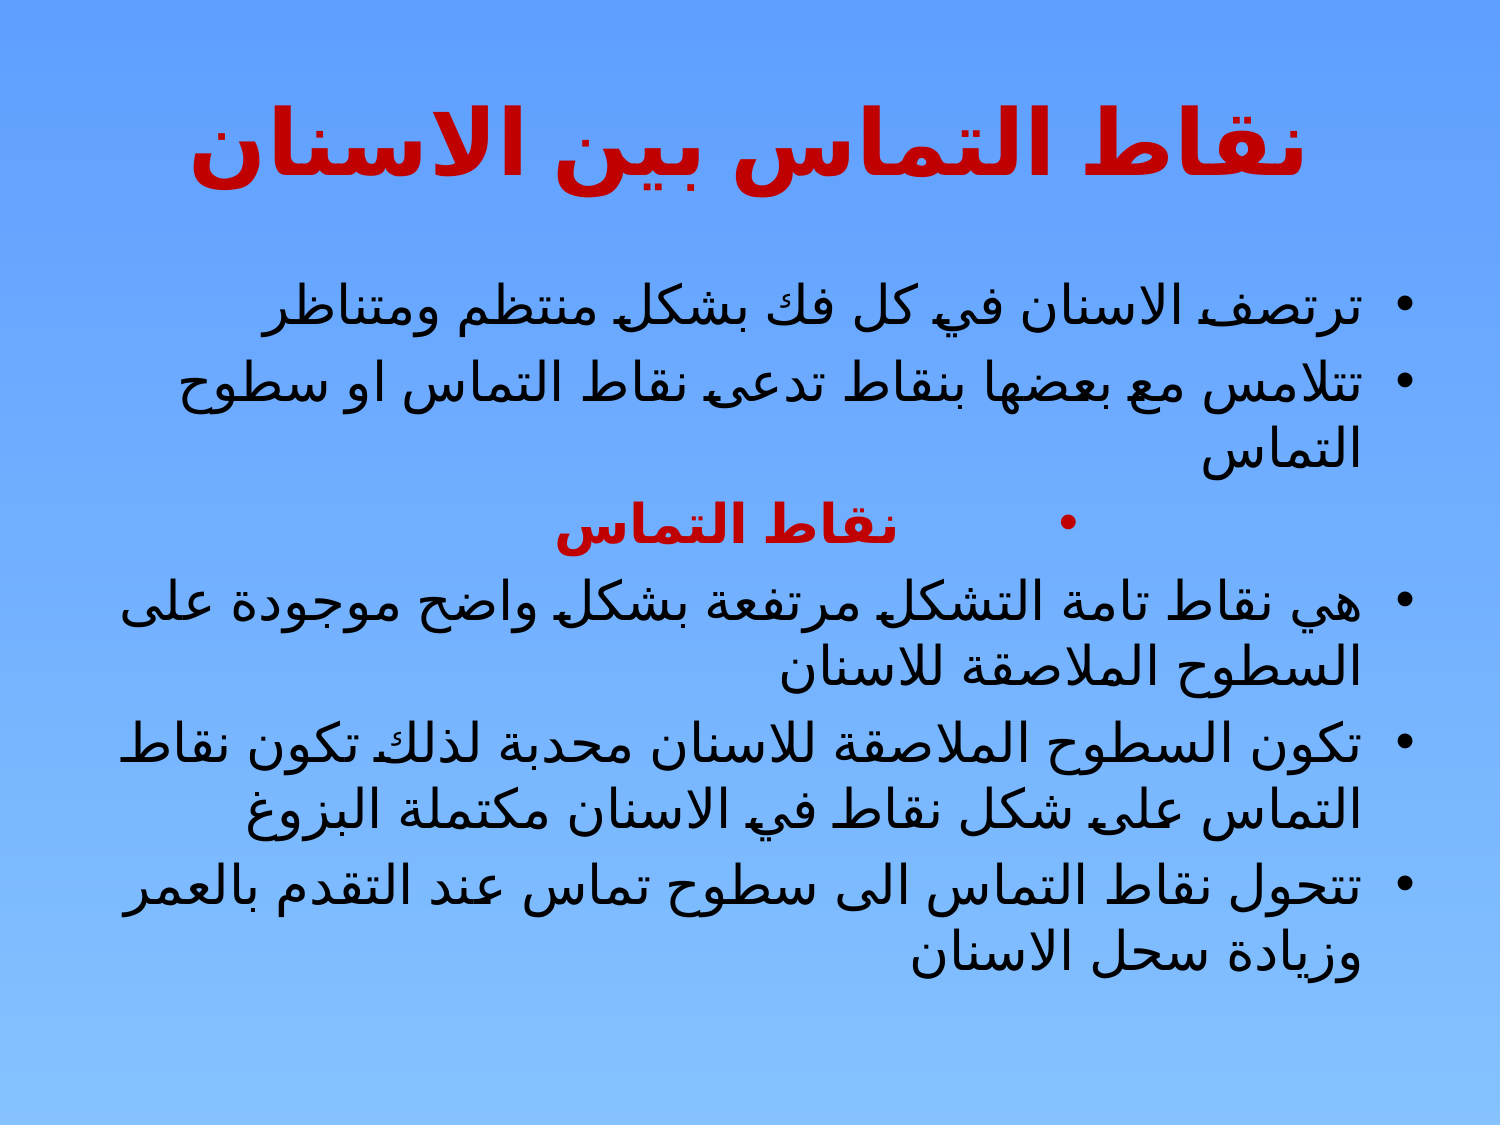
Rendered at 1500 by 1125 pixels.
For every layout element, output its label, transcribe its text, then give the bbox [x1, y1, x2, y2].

list ترتصف الاسنان في كل فك بشكل منتظم ومتناظر تتلامس مع بعضها بنقاط تدعى نقاط التماس او سطوح التماس نقاط التماس هي نقاط تامة التشكل مرتفعة بشكل واضح موجودة على السطوح الملاصقة للاسنان تكون السطوح الملاصقة للاسنان محدبة لذلك تكون نقاط التماس على شكل نقاط في الاسنان مكتملة البزوغ تتحول نقاط التماس الى سطوح تماس عند التقدم بالعمر وزيادة سحل الاسنان [75, 262, 1425, 1005]
title نقاط التماس بين الاسنان [75, 45, 1425, 233]
